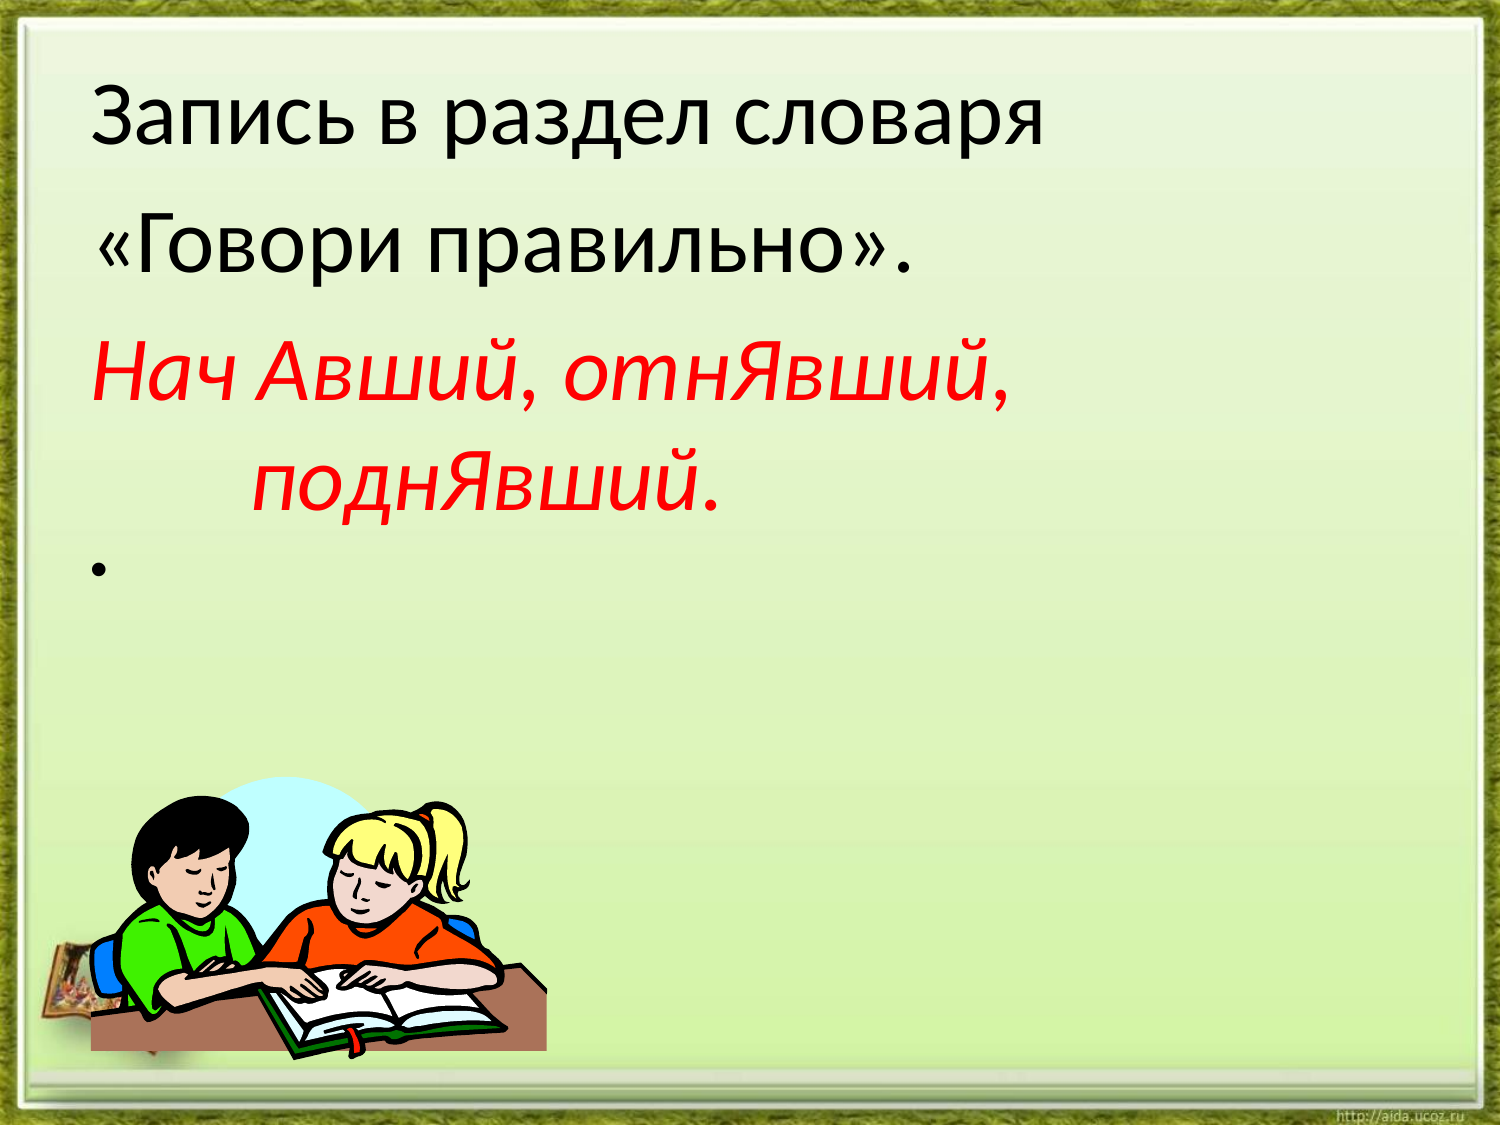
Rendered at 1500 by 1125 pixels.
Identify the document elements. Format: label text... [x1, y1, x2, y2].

list Запись в раздел словаря «Говори правильно». Нач Авший, отнЯвший, поднЯвший. [74, 44, 1426, 1006]
picture [0, 0, 1500, 1125]
